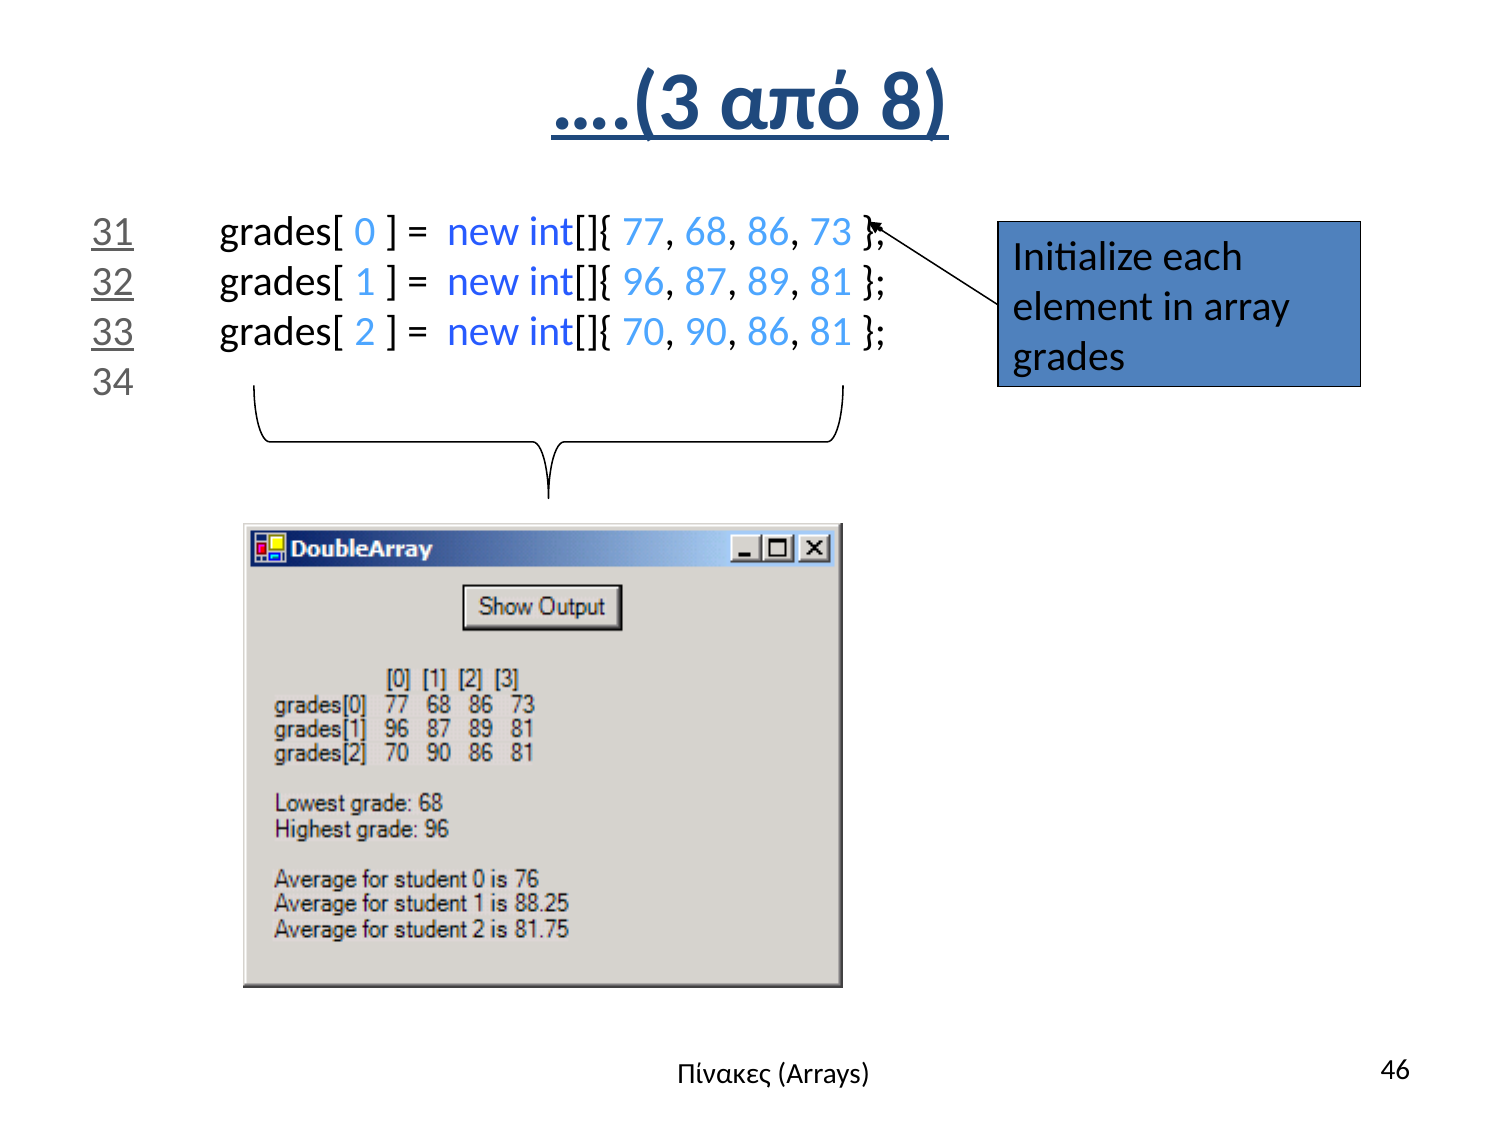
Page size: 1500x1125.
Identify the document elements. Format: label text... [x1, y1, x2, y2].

text_box [253, 385, 844, 499]
text_box 46 [1074, 1042, 1425, 1103]
text_box Initialize each element in array grades [997, 221, 1361, 387]
text_box [868, 221, 999, 305]
picture [242, 523, 844, 988]
text_box Πίνακες (Arrays) [511, 1046, 1036, 1125]
title ….(3 από 8) [75, 0, 1425, 197]
text_box 31 grades[ 0 ] = new int[]{ 77, 68, 86, 73 }; 32 grades[ 1 ] = new int[]{ 96, 87, 89, 81 }; 33 grades[ 2 ] = new int[]{ 70, 90, 86, 81 }; 34 [76, 196, 1425, 412]
